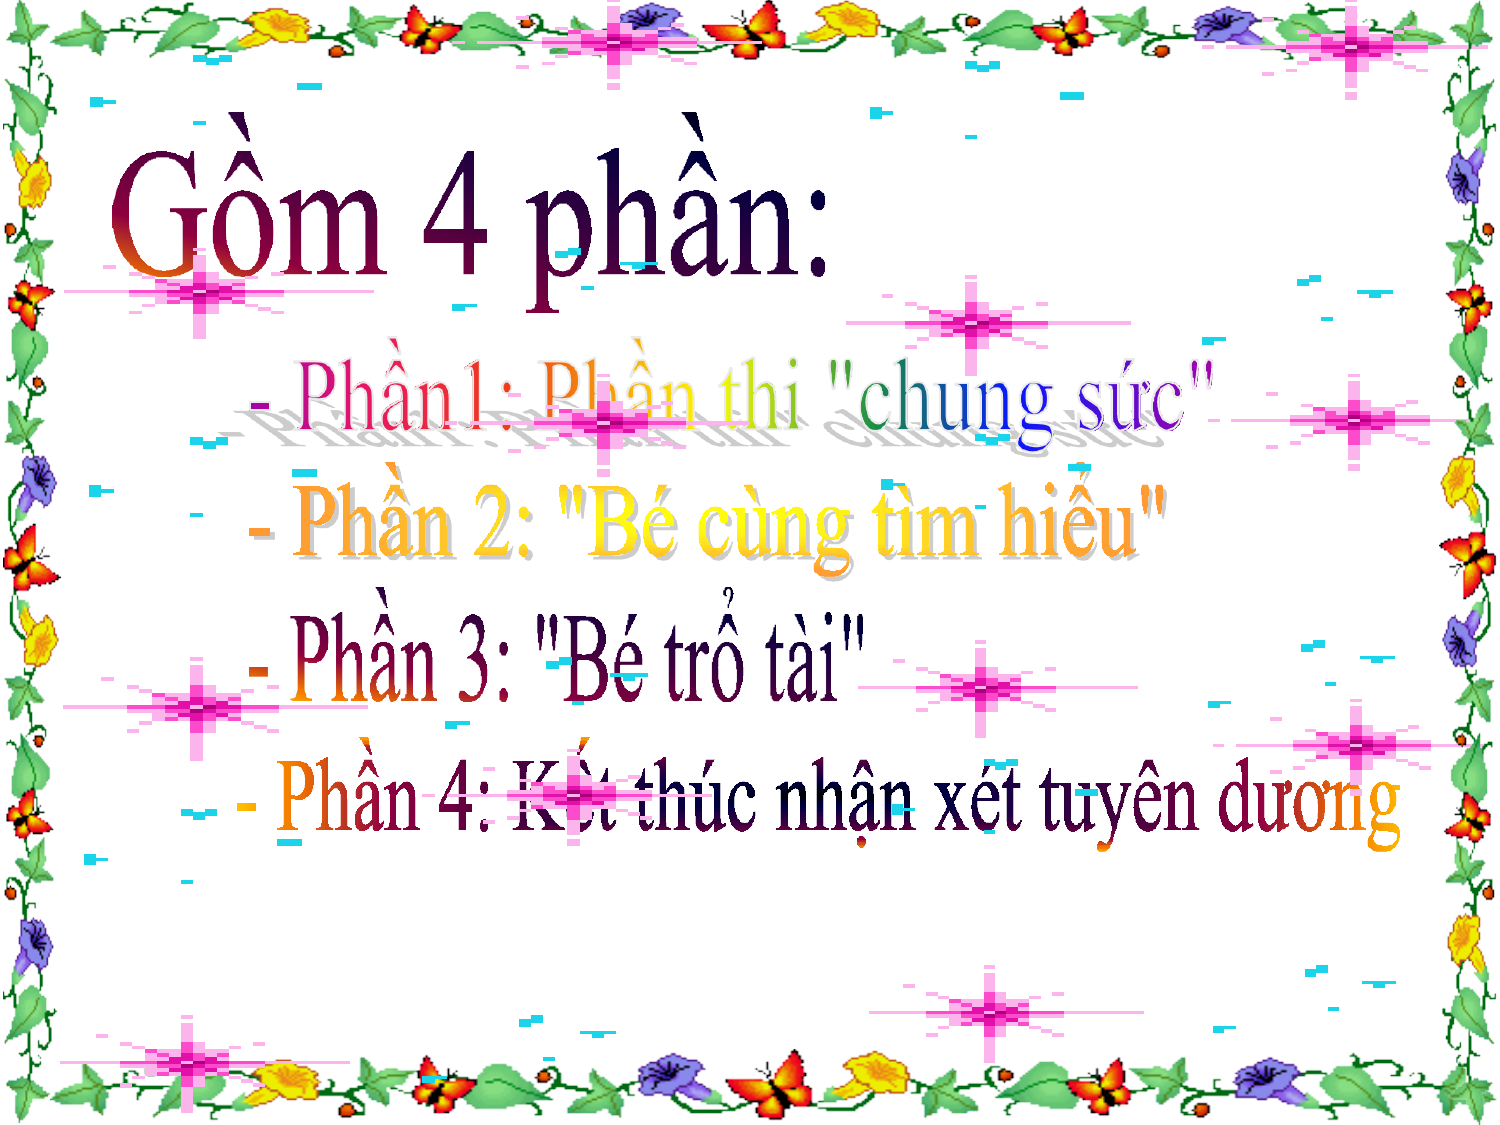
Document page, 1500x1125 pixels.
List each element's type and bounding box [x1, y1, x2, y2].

text_box [0, 0, 1500, 1125]
